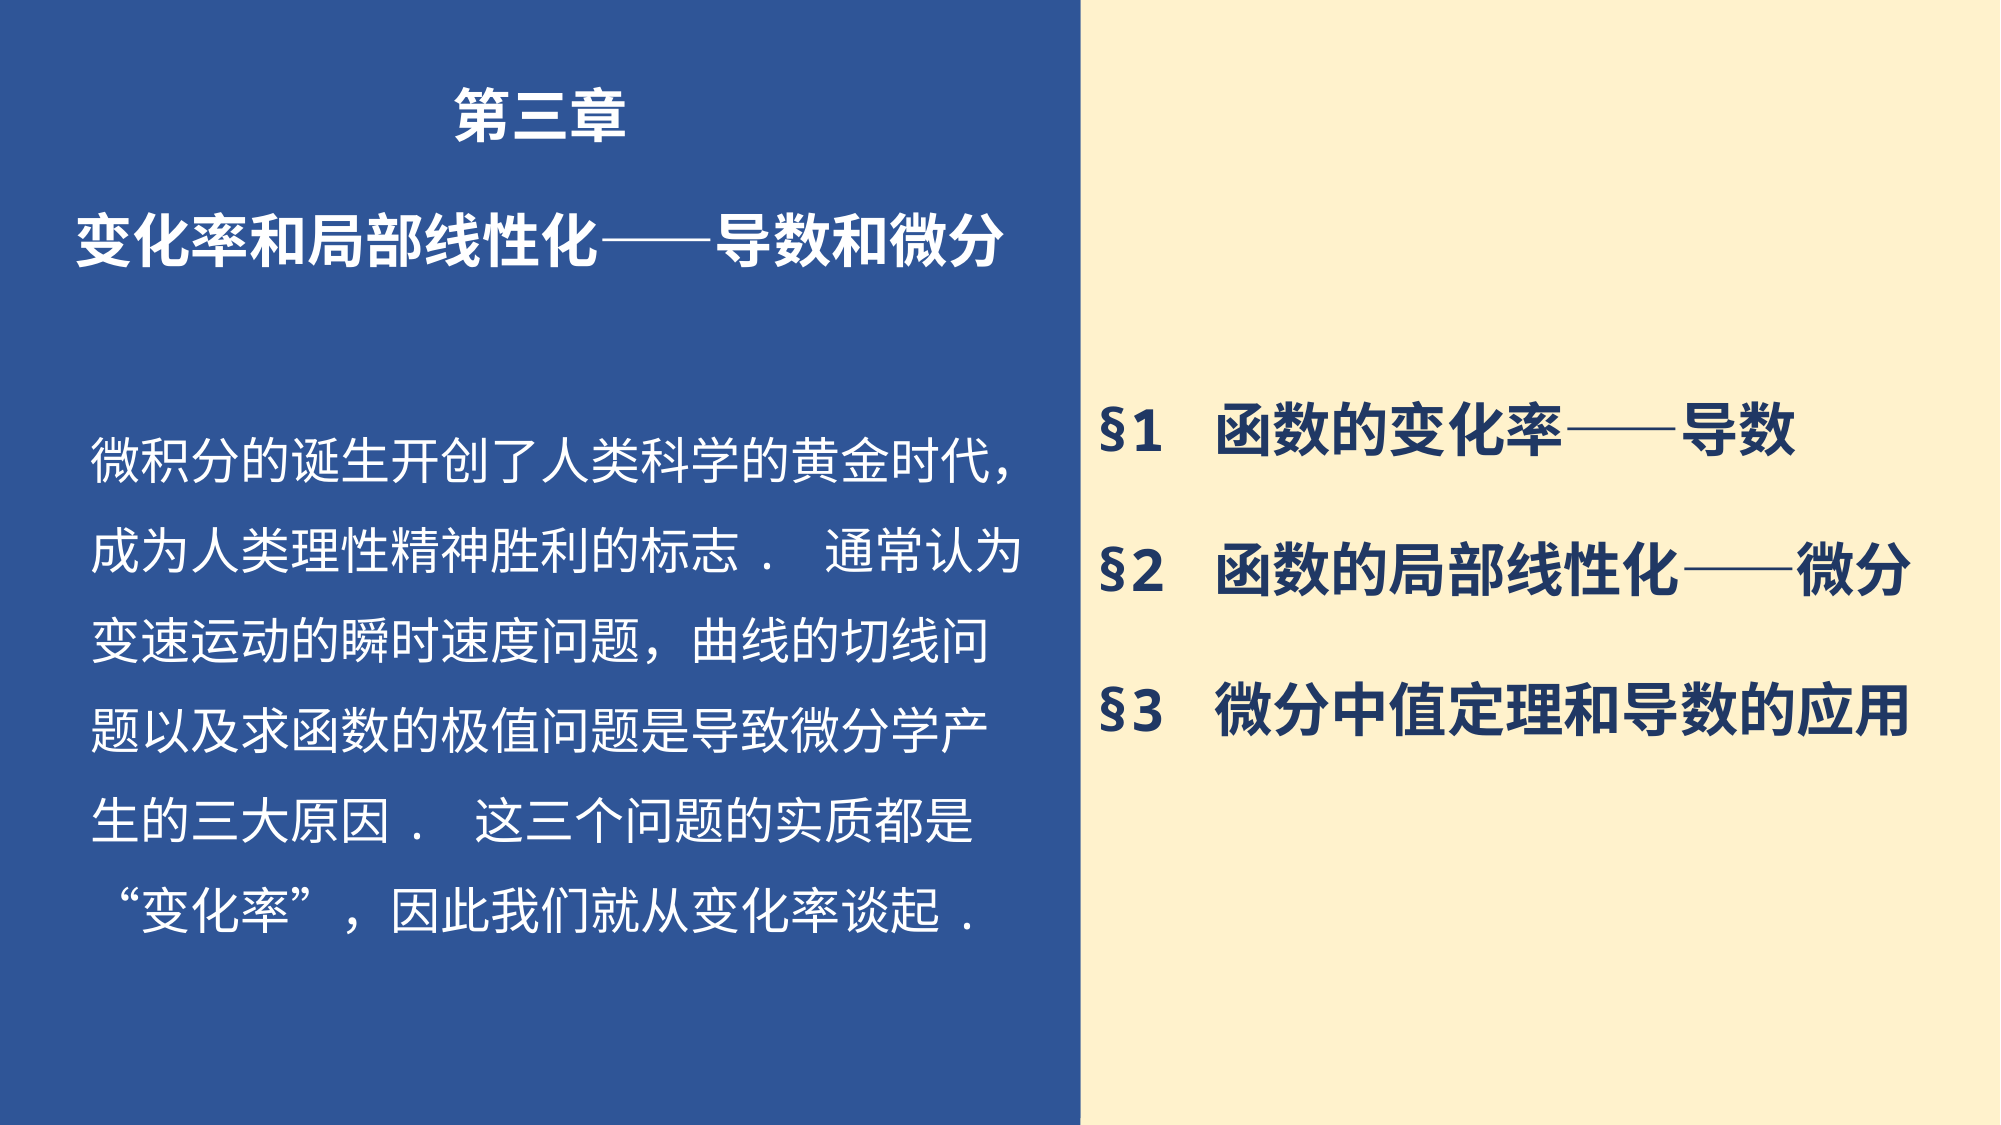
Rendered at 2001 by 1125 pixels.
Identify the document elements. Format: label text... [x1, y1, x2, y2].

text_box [0, 0, 1081, 1125]
text_box §1 函数的变化率——导数 §2 函数的局部线性化——微分 §3 微分中值定理和导数的应用 [1081, 316, 1988, 751]
